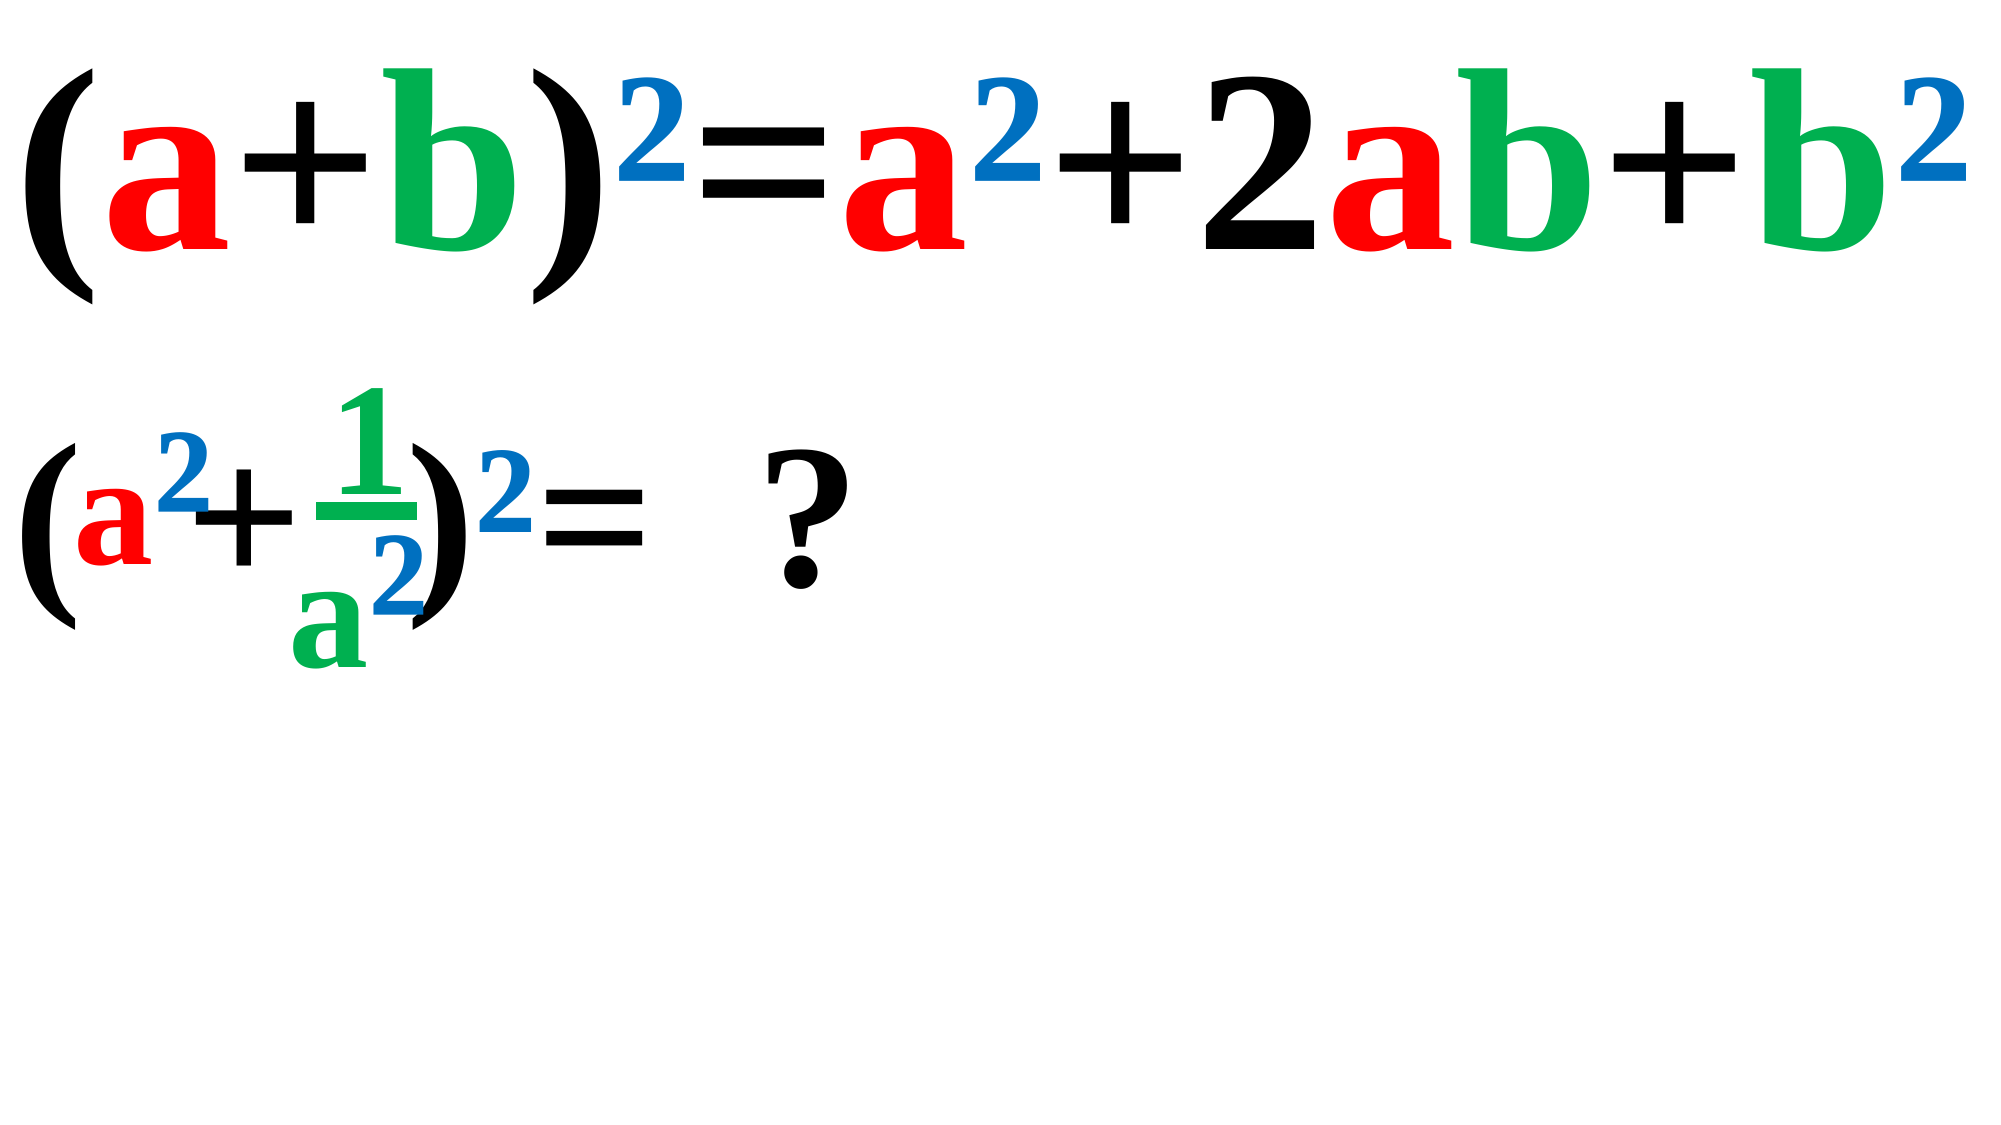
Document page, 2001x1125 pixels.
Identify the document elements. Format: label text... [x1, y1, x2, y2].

text_box (a+b)²=a²+2ab+b² [0, 0, 2000, 309]
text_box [0, 326, 2000, 718]
